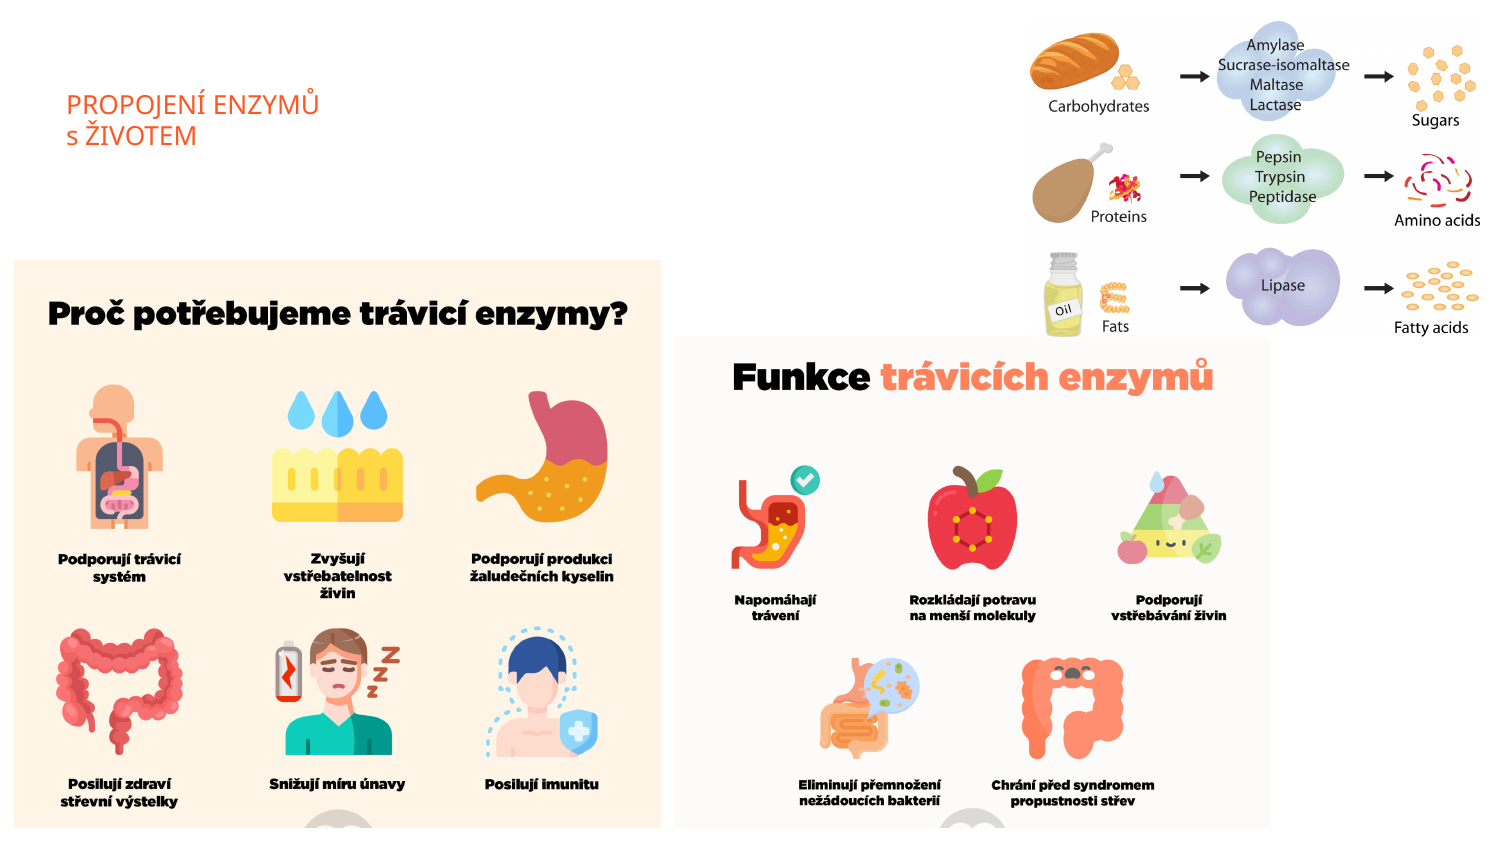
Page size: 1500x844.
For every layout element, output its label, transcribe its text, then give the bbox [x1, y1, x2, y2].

picture [673, 20, 1480, 828]
picture [13, 260, 662, 828]
title PROPOJENÍ ENZYMŮ s ŽIVOTEM [51, 72, 1025, 167]
